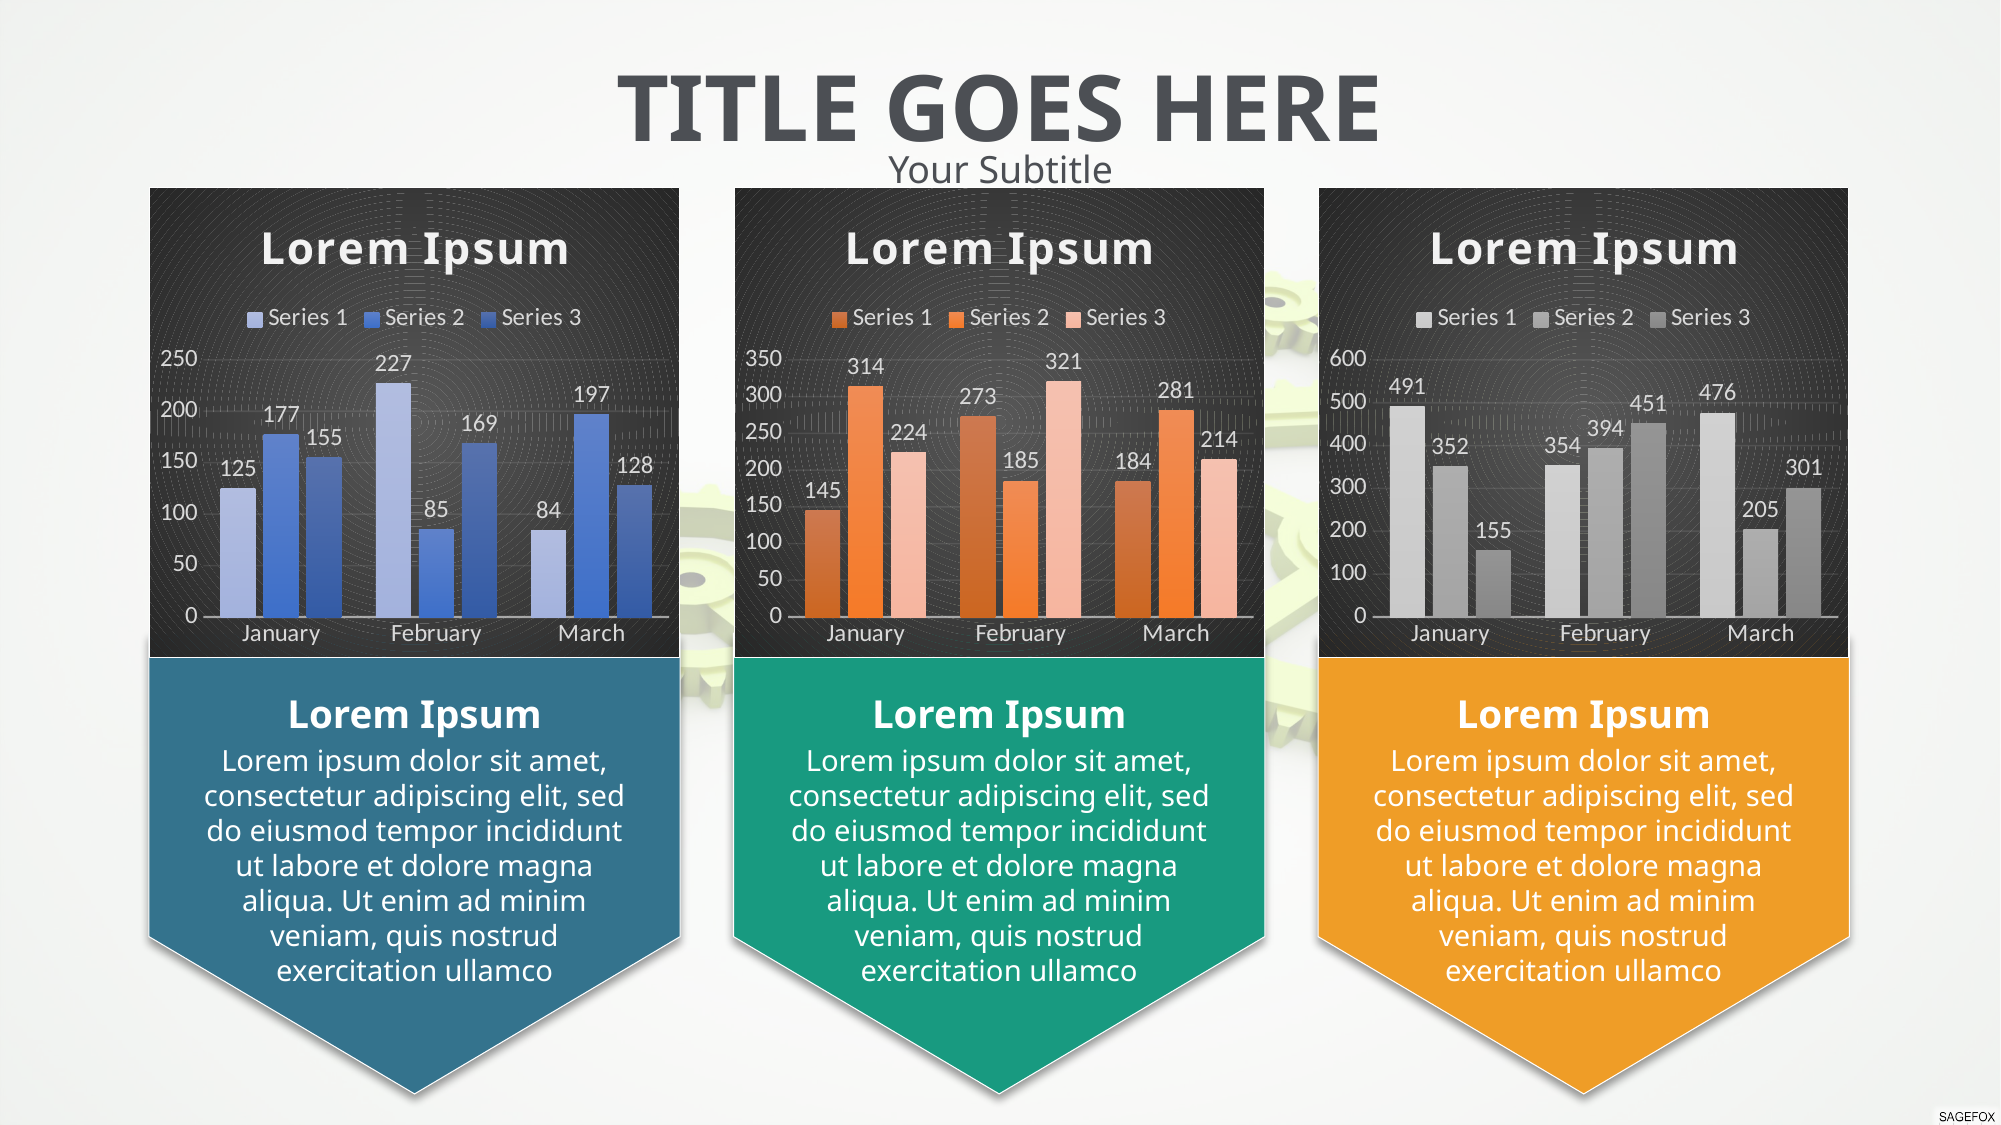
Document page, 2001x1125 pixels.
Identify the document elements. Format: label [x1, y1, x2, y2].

chart [733, 199, 1265, 658]
text_box [1318, 658, 1850, 1094]
text_box [148, 658, 681, 1094]
text_box [548, 42, 1452, 199]
text_box [733, 658, 1265, 1094]
chart [1318, 186, 1850, 658]
picture [1936, 1111, 1997, 1125]
chart [148, 186, 681, 658]
